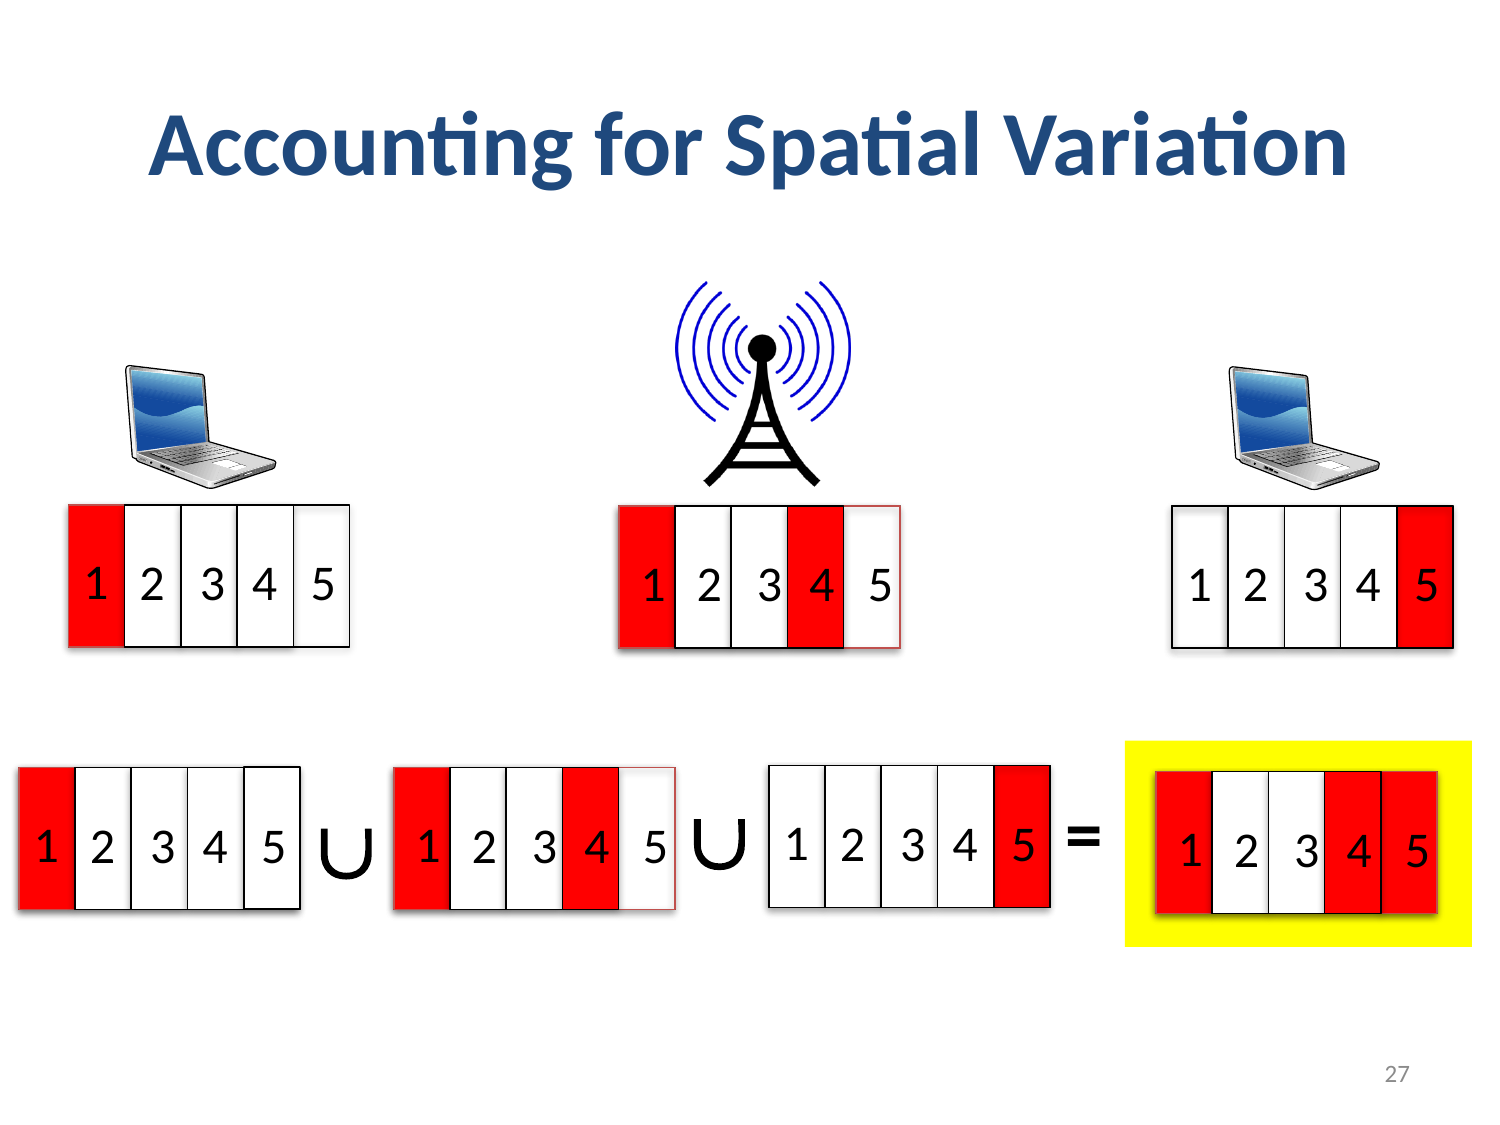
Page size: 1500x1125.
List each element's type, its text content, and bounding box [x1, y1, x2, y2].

title Accounting for Spatial Variation [75, 45, 1425, 233]
picture [124, 364, 277, 490]
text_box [18, 740, 1473, 948]
picture [674, 281, 852, 488]
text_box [1171, 505, 1454, 649]
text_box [68, 504, 350, 648]
slide_number 27 [1074, 1042, 1425, 1103]
picture [1227, 365, 1381, 491]
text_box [625, 543, 901, 621]
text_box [618, 505, 901, 649]
